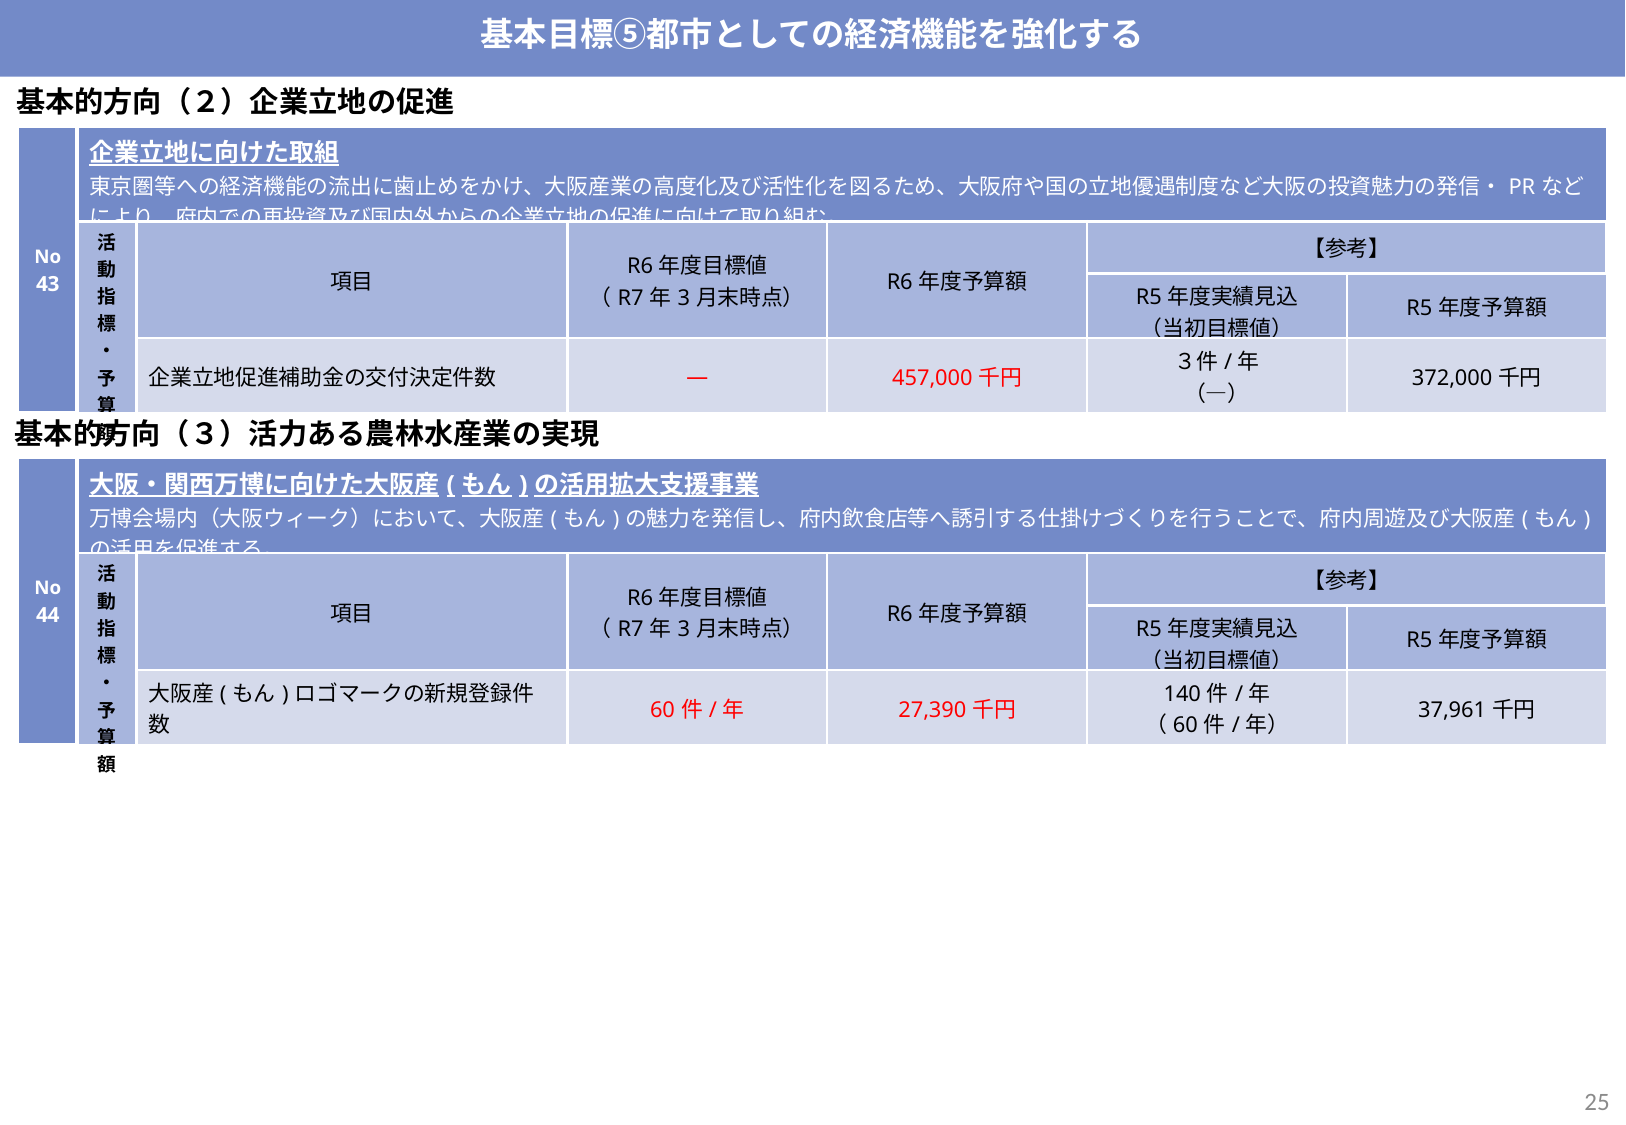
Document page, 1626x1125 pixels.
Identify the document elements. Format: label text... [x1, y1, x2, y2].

table_cell 活動指標・予算額 [79, 554, 135, 744]
table_cell 項目 [138, 554, 566, 669]
table_cell R5年度実績見込 （当初目標値） [1088, 275, 1346, 337]
table_cell ３件/年 （―） [1088, 339, 1346, 412]
table_cell R6年度目標値 （R7年3月末時点） [569, 554, 826, 669]
table_cell R6年度予算額 [828, 223, 1086, 337]
text_box 基本的方向（３）活力ある農林水産業の実現 [0, 408, 1063, 459]
table_header 企業立地に向けた取組 東京圏等への経済機能の流出に歯止めをかけ、大阪産業の高度化及び活性化を図るため、大阪府や国の立地優遇制度など大阪の投資魅力の発信・PRなどにより、府内での再投資及び国内外からの企業立地の促進に向けて取り組む。 [79, 128, 1606, 220]
table_cell 457,000千円 [828, 339, 1086, 412]
table_cell 大阪産(もん)ロゴマークの新規登録件数 [138, 671, 566, 744]
slide_number 24 [1259, 1077, 1625, 1124]
table_cell 372,000千円 [1348, 339, 1606, 412]
table_header 大阪・関西万博に向けた大阪産(もん)の活用拡大支援事業 万博会場内（大阪ウィーク）において、大阪産(もん)の魅力を発信し、府内飲食店等へ誘引する仕掛けづくりを行うことで、府内周遊及び大阪産(もん)の活用を促進する。 [79, 459, 1606, 552]
table_cell 【参考】 [1088, 223, 1605, 272]
table_cell R6年度予算額 [828, 554, 1086, 669]
table_header No44 [19, 459, 75, 743]
table_cell 活動指標・予算額 [79, 223, 135, 408]
table_cell R5年度予算額 [1348, 607, 1606, 669]
table_cell 60件/年 [569, 671, 826, 744]
text_box 基本的方向（２）企業立地の促進 [1, 76, 1065, 126]
table_cell 【参考】 [1088, 554, 1605, 604]
table_cell R5年度実績見込 （当初目標値） [1088, 607, 1346, 669]
table_header No43 [19, 128, 75, 408]
table_cell 37,961千円 [1348, 671, 1606, 744]
table_cell 企業立地促進補助金の交付決定件数 [138, 339, 566, 408]
table_cell R5年度予算額 [1348, 275, 1606, 337]
table_cell ― [569, 339, 826, 408]
table_cell 27,390千円 [828, 671, 1086, 744]
text_box 基本目標⑤都市としての経済機能を強化する [0, 0, 1625, 78]
table_cell 140件/年 （60件/年） [1088, 671, 1346, 744]
table_cell 項目 [138, 223, 566, 337]
table_cell R6年度目標値 （R7年3月末時点） [569, 223, 826, 337]
